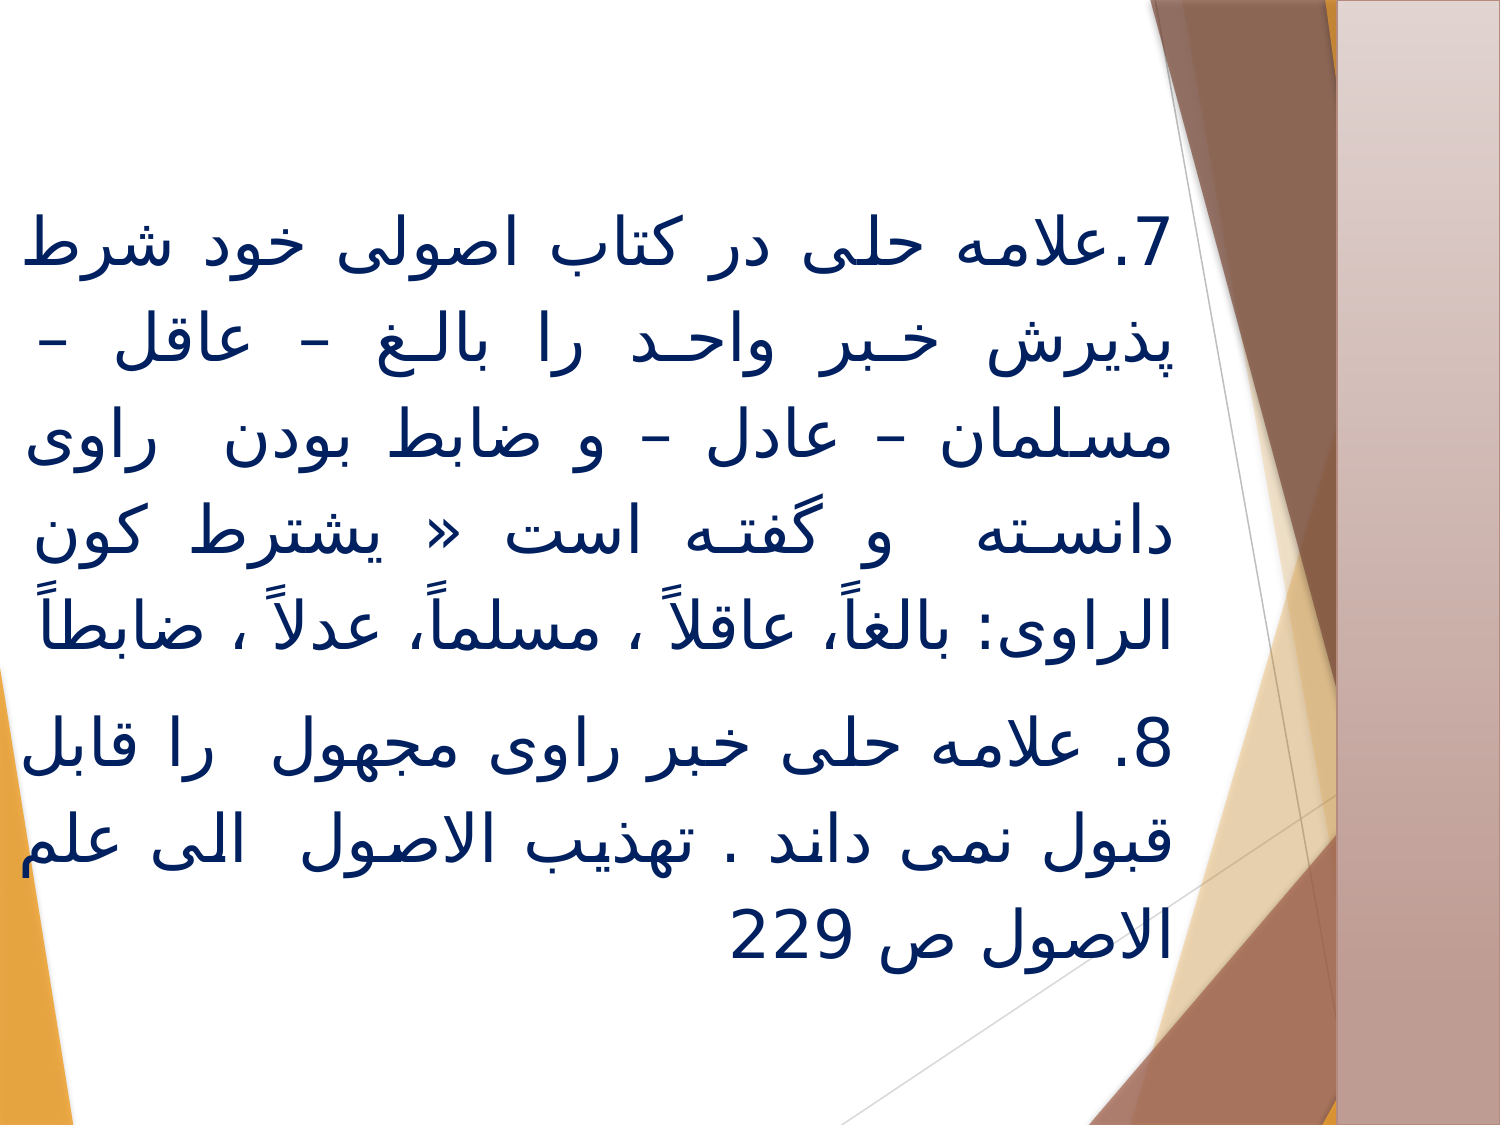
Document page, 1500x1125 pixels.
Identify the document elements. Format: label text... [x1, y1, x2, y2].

text_box [1336, 0, 1500, 1125]
list 7.علامه حلی در کتاب اصولی خود شرط پذیرش خبر واحد را بالغ – عاقل – مسلمان – عادل – و ضابط بودن راوی دانسته و گفته است « یشترط کون الراوی: بالغاً، عاقلاً ، مسلماً، عدلاً ، ضابطاً 8. علامه حلی خبر راوی مجهول را قابل قبول نمی داند . تهذیب الاصول الی علم الاصول ص 229 [0, 174, 1191, 1038]
